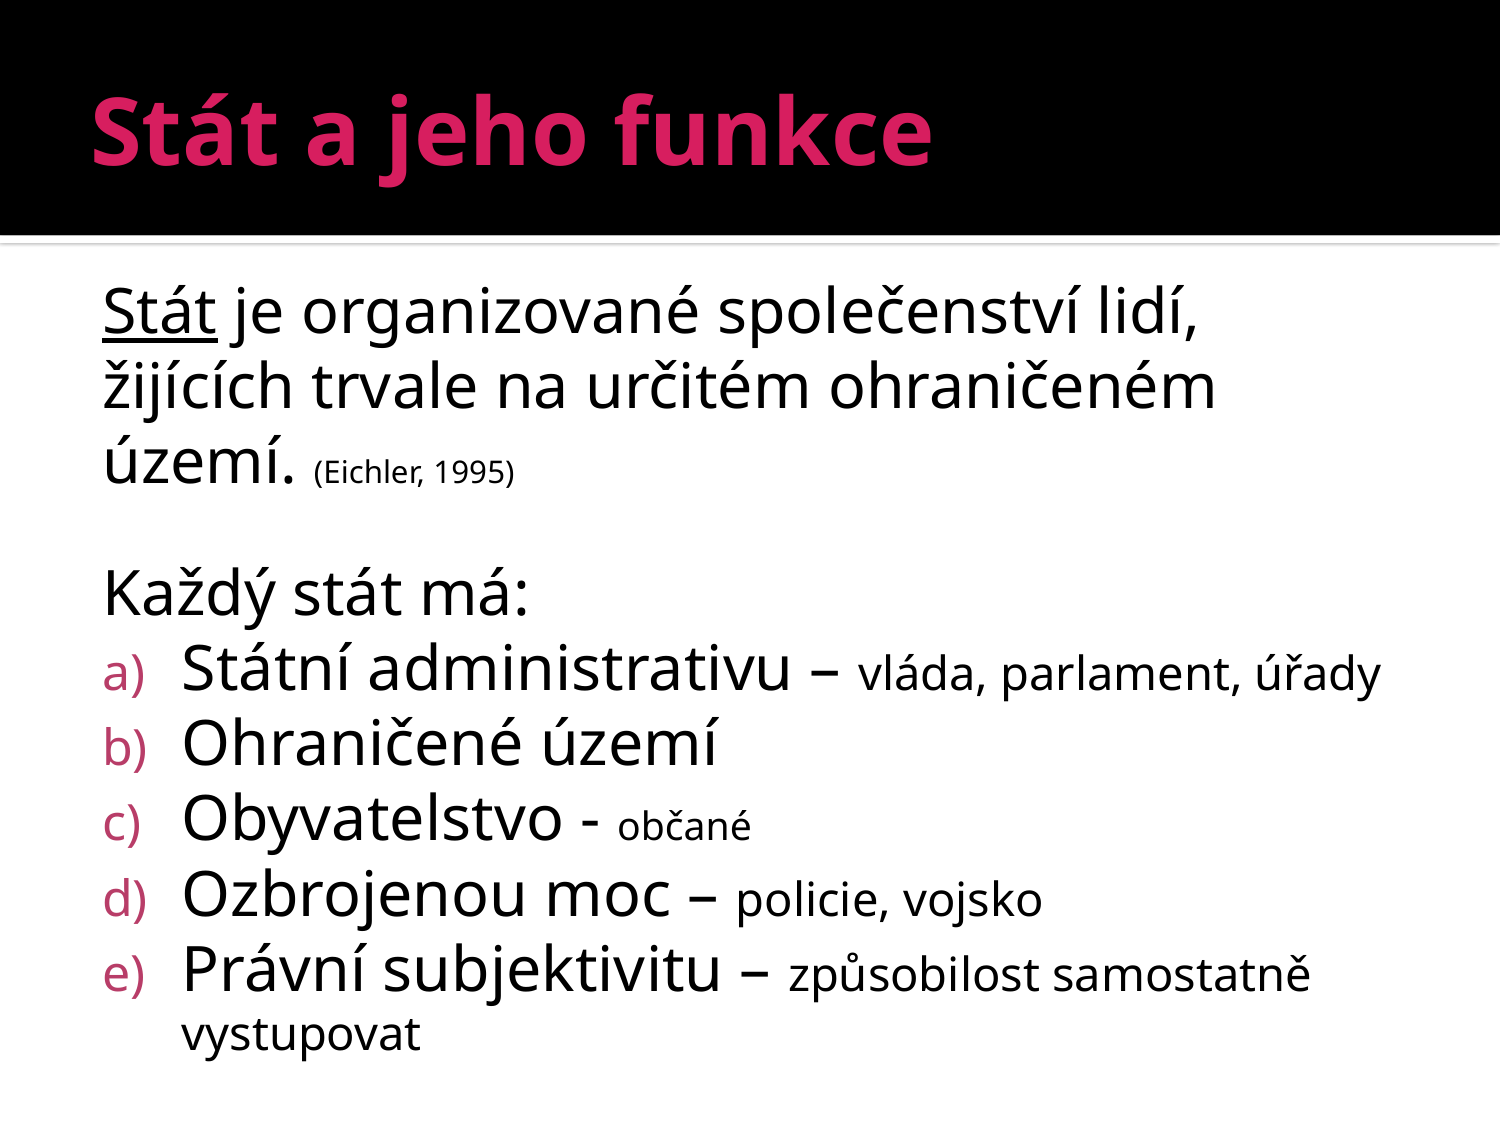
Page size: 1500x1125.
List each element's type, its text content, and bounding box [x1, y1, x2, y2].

list Stát je organizované společenství lidí, žijících trvale na určitém ohraničeném území. (Eichler, 1995) Každý stát má: Státní administrativu – vláda, parlament, úřady Ohraničené území Obyvatelstvo - občané Ozbrojenou moc – policie, vojsko Právní subjektivitu – způsobilost samostatně vystupovat [75, 255, 1425, 1083]
title Stát a jeho funkce [75, 25, 1425, 231]
